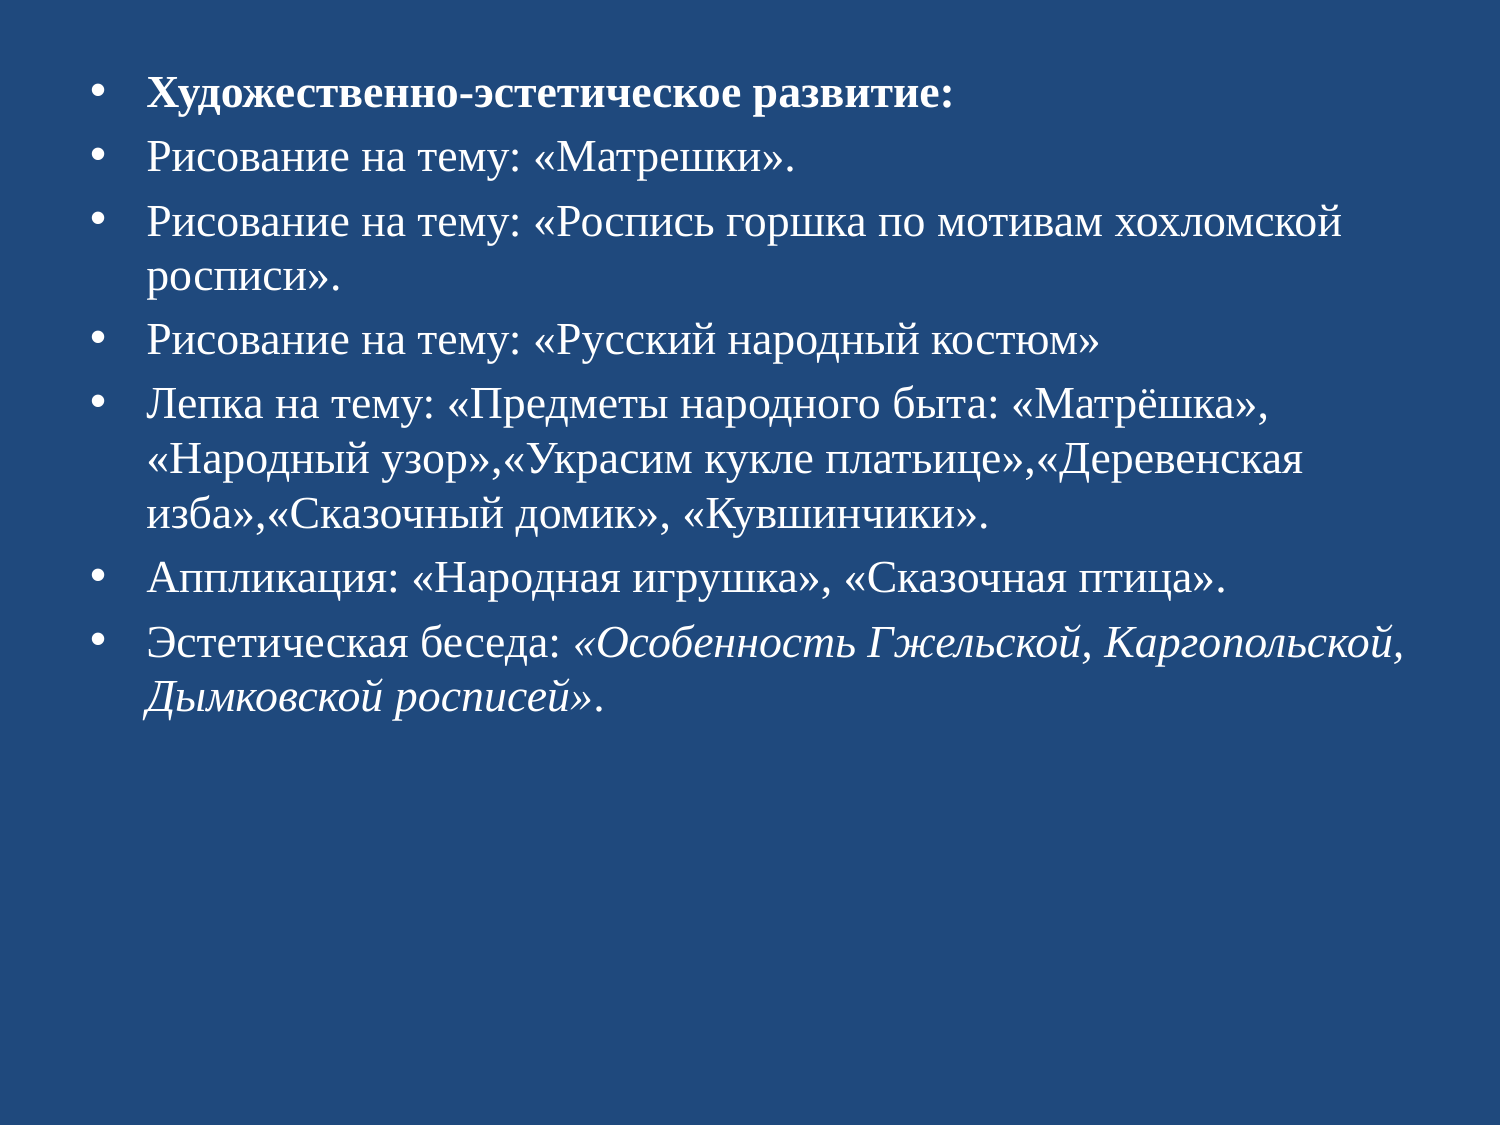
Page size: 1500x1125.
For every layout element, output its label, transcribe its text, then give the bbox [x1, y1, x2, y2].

list Художественно-эстетическое развитие: Рисование на тему: «Матрешки». Рисование на тему: «Роспись горшка по мотивам хохломской росписи». Рисование на тему: «Русский народный костюм» Лепка на тему: «Предметы народного быта: «Матрёшка», «Народный узор»,«Украсим кукле платьице»,«Деревенская изба»,«Сказочный домик», «Кувшинчики». Аппликация: «Народная игрушка», «Сказочная птица». Эстетическая беседа: «Особенность Гжельской, Каргопольской, Дымковской росписей». [75, 54, 1425, 1071]
